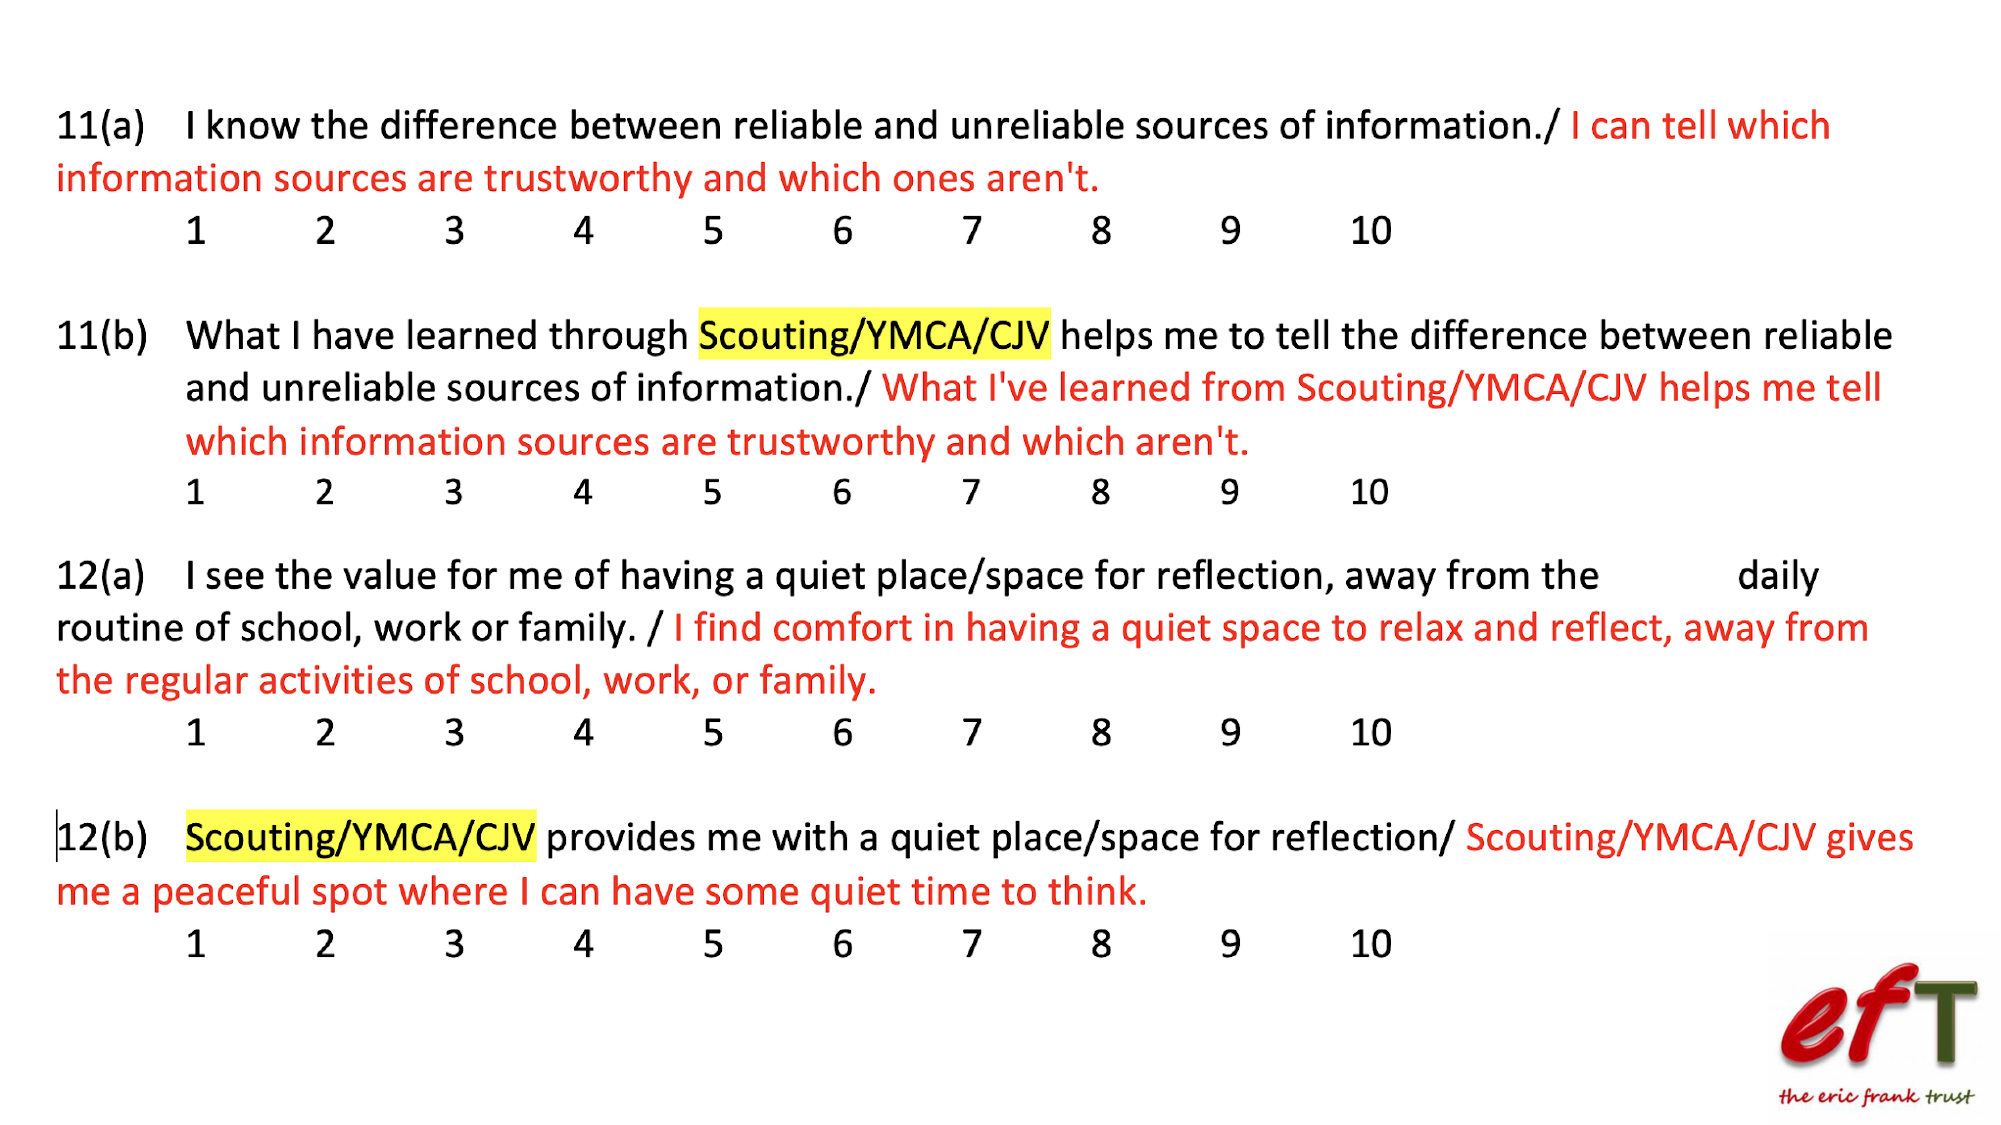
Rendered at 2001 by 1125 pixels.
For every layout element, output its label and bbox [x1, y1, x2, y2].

list [0, 59, 2000, 1014]
picture [1768, 930, 2000, 1125]
